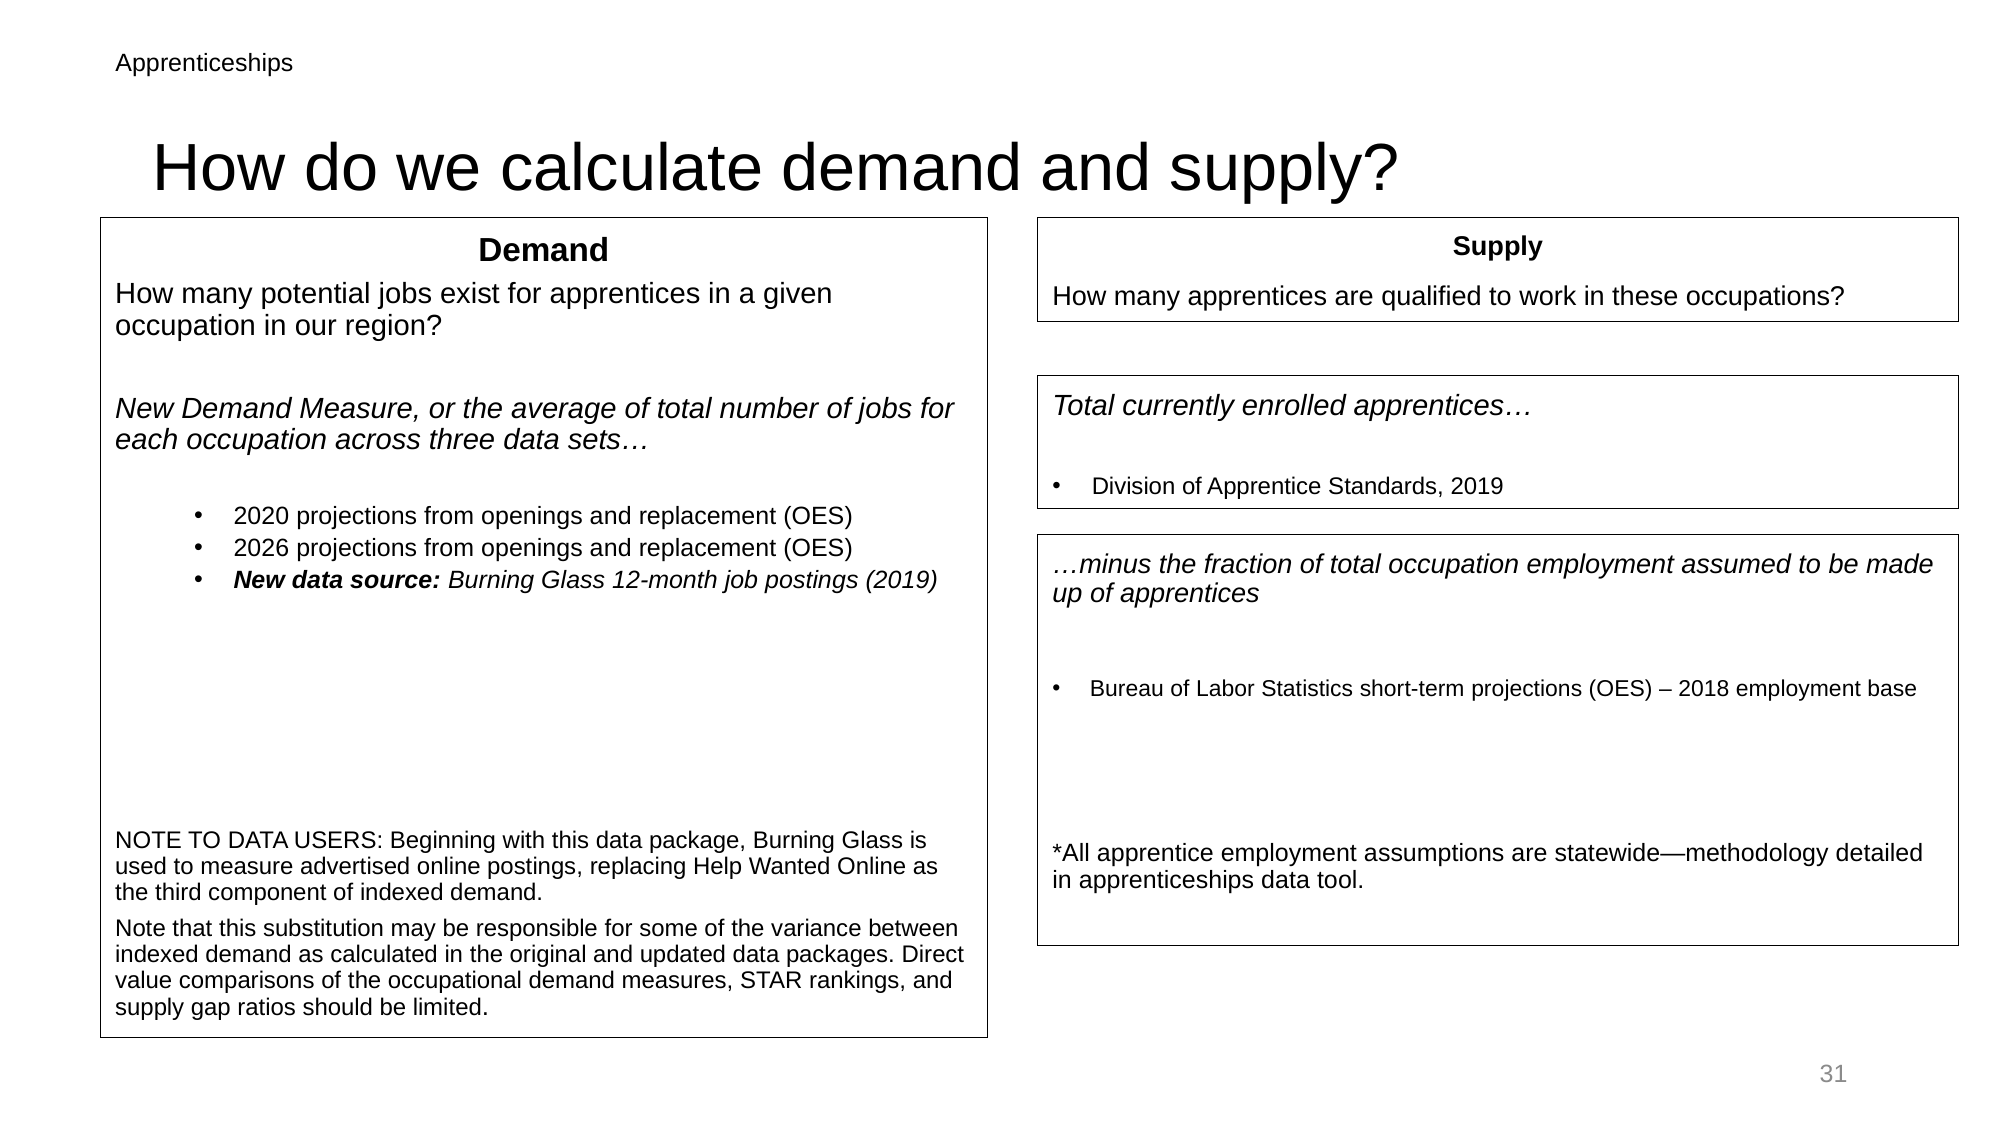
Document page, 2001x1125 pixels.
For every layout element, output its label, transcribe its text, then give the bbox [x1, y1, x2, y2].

title How do we calculate demand and supply? [137, 59, 1863, 278]
slide_number 31 [1412, 1042, 1863, 1103]
text_box Apprenticeships [100, 39, 309, 85]
list Total currently enrolled apprentices… Division of Apprentice Standards, 2019 [1037, 375, 1959, 509]
text_box Supply How many apprentices are qualified to work in these occupations? [1037, 217, 1959, 322]
list Demand How many potential jobs exist for apprentices in a given occupation in our region? New Demand Measure, or the average of total number of jobs for each occupation across three data sets… 2020 projections from openings and replacement (OES) 2026 projections from openings and replacement (OES) New data source: Burning Glass 12-month job postings (2019) NOTE TO DATA USERS: Beginning with this data package, Burning Glass is used to measure advertised online postings, replacing Help Wanted Online as the third component of indexed demand. Note that this substitution may be responsible for some of the variance between indexed demand as calculated in the original and updated data packages. Direct value comparisons of the occupational demand measures, STAR rankings, and supply gap ratios should be limited. [100, 217, 988, 1038]
